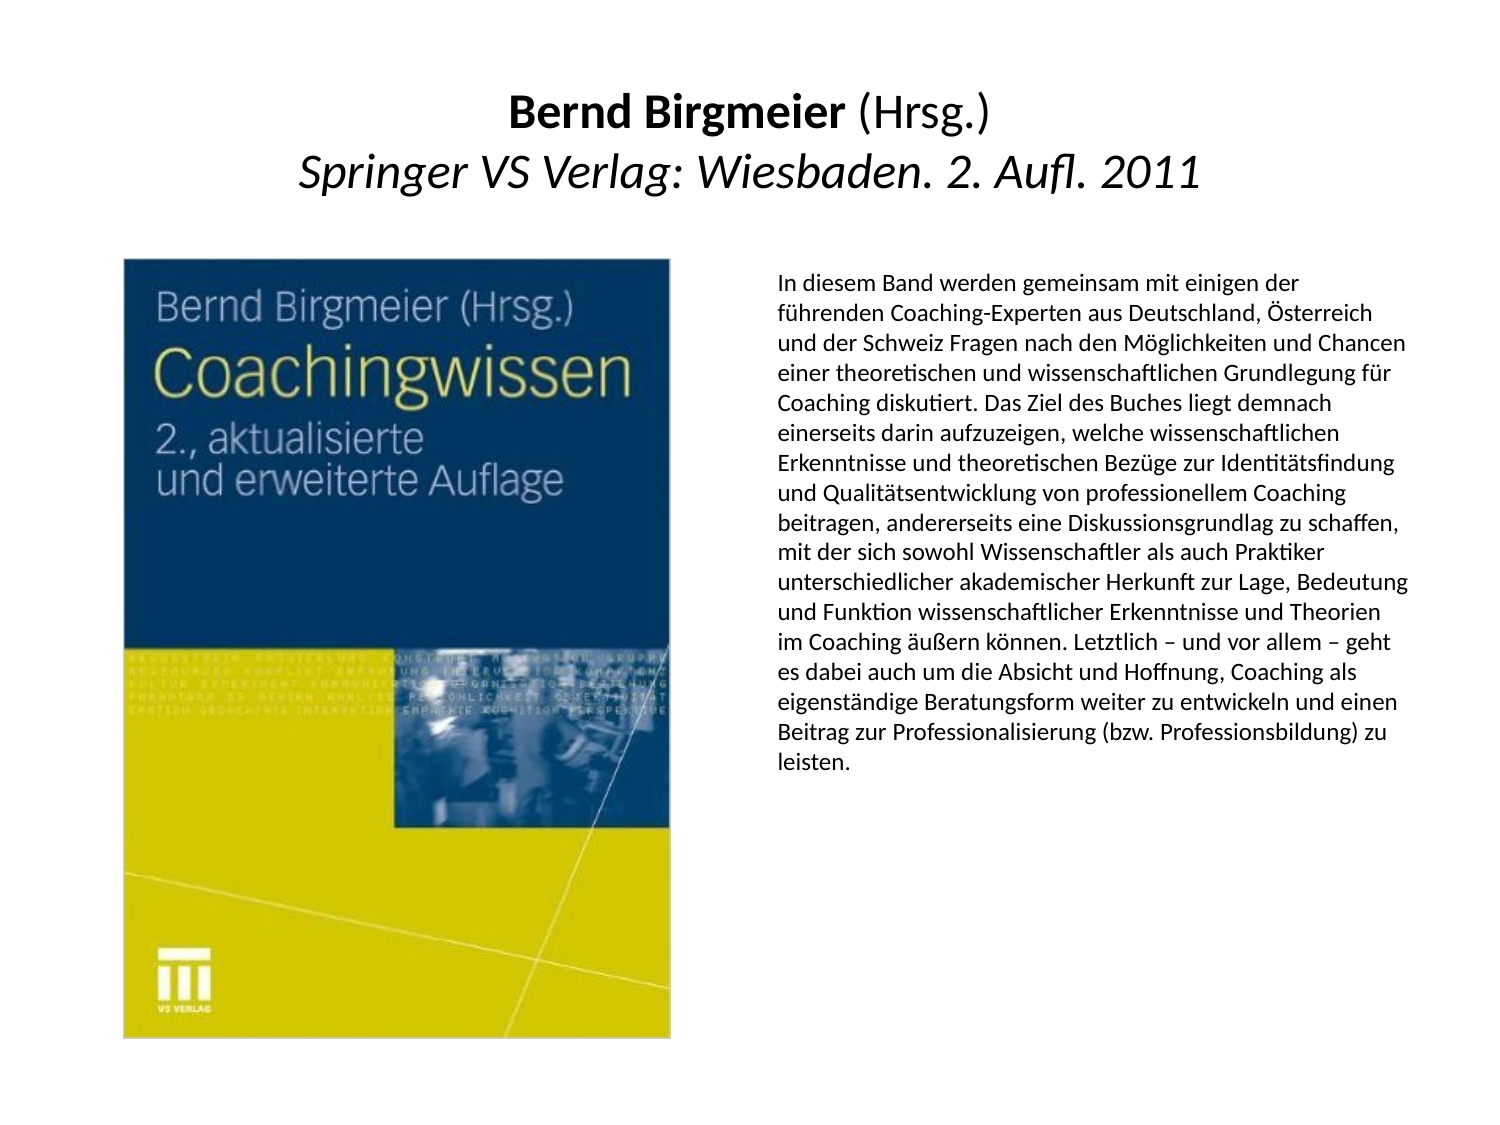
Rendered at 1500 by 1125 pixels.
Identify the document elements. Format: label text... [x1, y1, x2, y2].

picture [123, 258, 671, 1039]
title Bernd Birgmeier (Hrsg.) Springer VS Verlag: Wiesbaden. 2. Aufl. 2011 [75, 45, 1425, 233]
list In diesem Band werden gemeinsam mit einigen der führenden Coaching-Experten aus Deutschland, Österreich und der Schweiz Fragen nach den Möglichkeiten und Chancen einer theoretischen und wissenschaftlichen Grundlegung für Coaching diskutiert. Das Ziel des Buches liegt demnach einerseits darin aufzuzeigen, welche wissenschaftlichen Erkenntnisse und theoretischen Bezüge zur Identitätsfindung und Qualitätsentwicklung von professionellem Coaching beitragen, andererseits eine Diskussionsgrundlag zu schaffen, mit der sich sowohl Wissenschaftler als auch Praktiker unterschiedlicher akademischer Herkunft zur Lage, Bedeutung und Funktion wissenschaftlicher Erkenntnisse und Theorien im Coaching äußern können. Letztlich – und vor allem – geht es dabei auch um die Absicht und Hoffnung, Coaching als eigenständige Beratungsform weiter zu entwickeln und einen Beitrag zur Professionalisierung (bzw. Professionsbildung) zu leisten. [762, 258, 1425, 1002]
